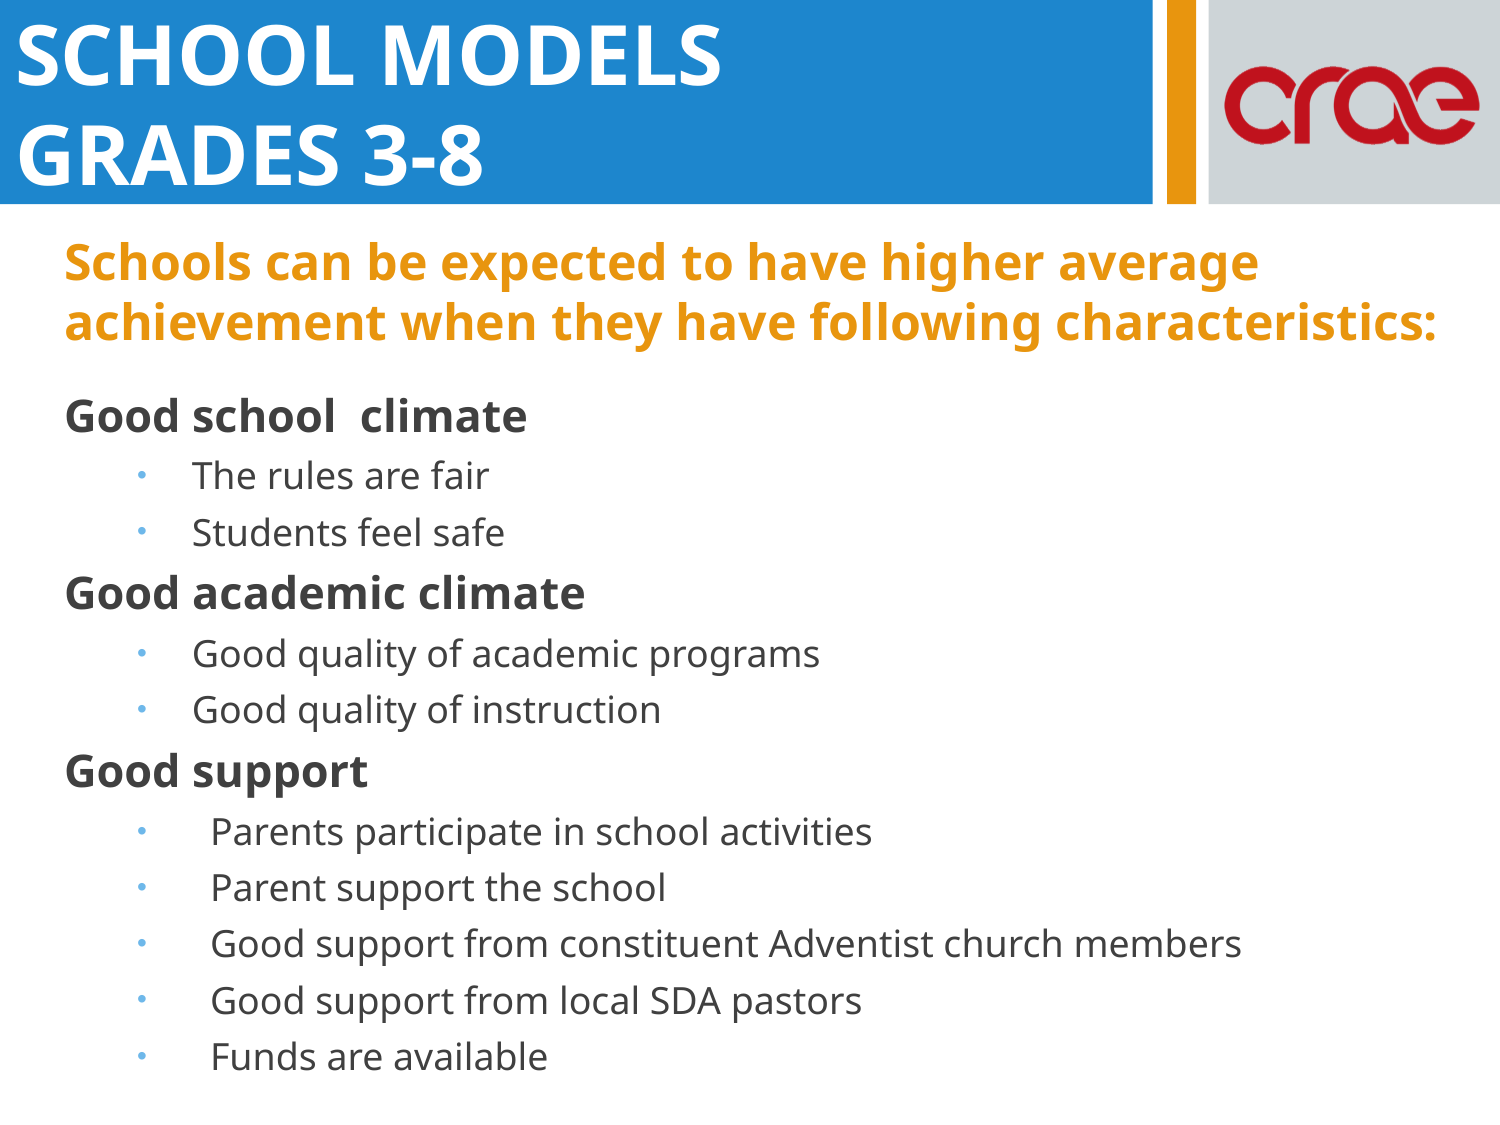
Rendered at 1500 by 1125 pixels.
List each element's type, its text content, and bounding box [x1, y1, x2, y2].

list Good school climate The rules are fair Students feel safe Good academic climate Good quality of academic programs Good quality of instruction Good support Parents participate in school activities Parent support the school Good support from constituent Adventist church members Good support from local SDA pastors Funds are available [49, 379, 1457, 1088]
picture [1208, 36, 1500, 175]
list SCHOOL MODELS GRADES 3-8 [0, 0, 1153, 205]
list Schools can be expected to have higher average achievement when they have following characteristics: [49, 222, 1457, 365]
